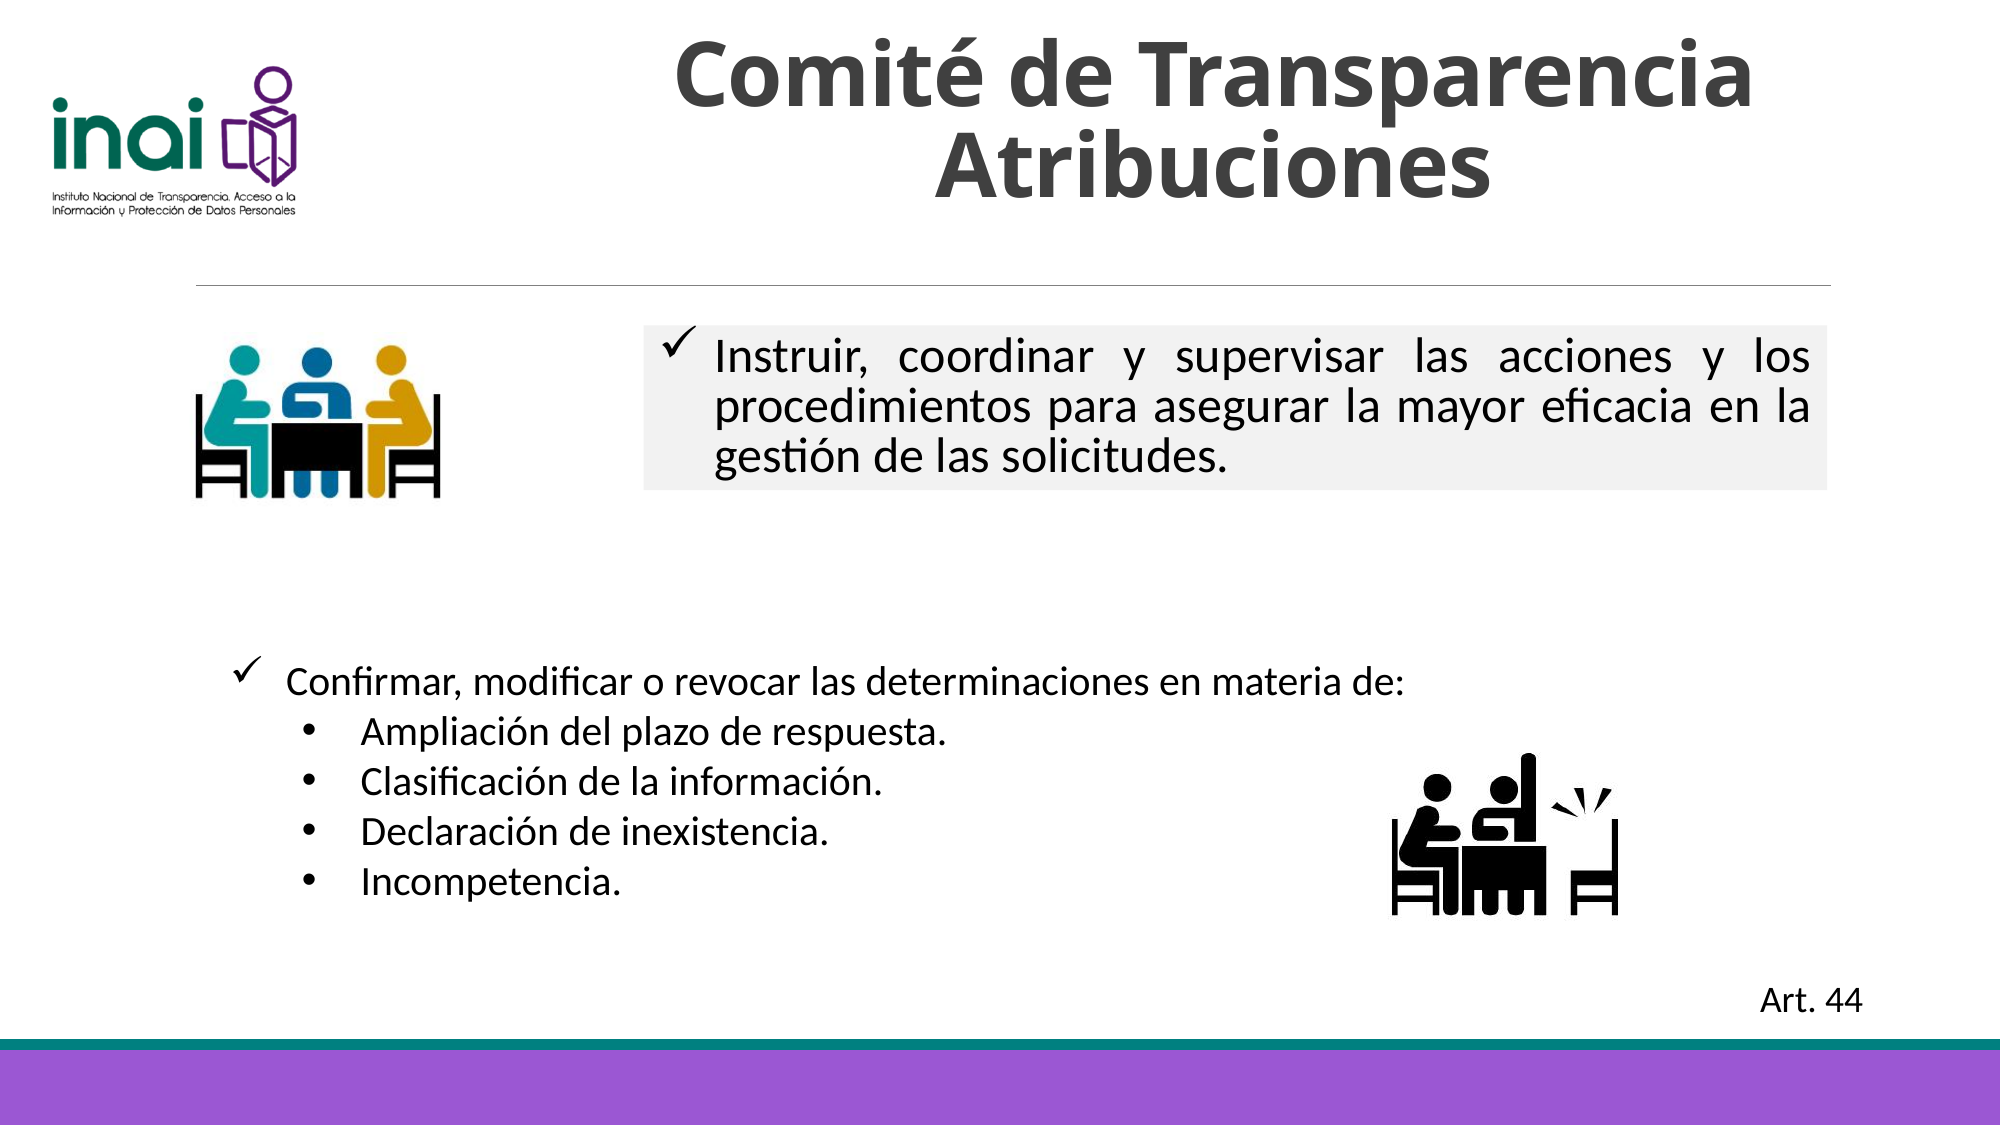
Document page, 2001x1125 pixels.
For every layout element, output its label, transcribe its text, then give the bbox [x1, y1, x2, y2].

picture [1370, 727, 1638, 942]
title Comité de Transparencia Atribuciones [428, 95, 2000, 224]
picture [30, 30, 319, 253]
text_box Confirmar, modificar o revocar las determinaciones en materia de: Ampliación del plazo de respuesta. Clasificación de la información. Declaración de inexistencia. Incompetencia. [215, 646, 1616, 962]
text_box Art. 44 [1689, 968, 1934, 1028]
picture [174, 331, 462, 534]
text_box Instruir, coordinar y supervisar las acciones y los procedimientos para asegurar la mayor eficacia en la gestión de las solicitudes. [643, 325, 1828, 491]
